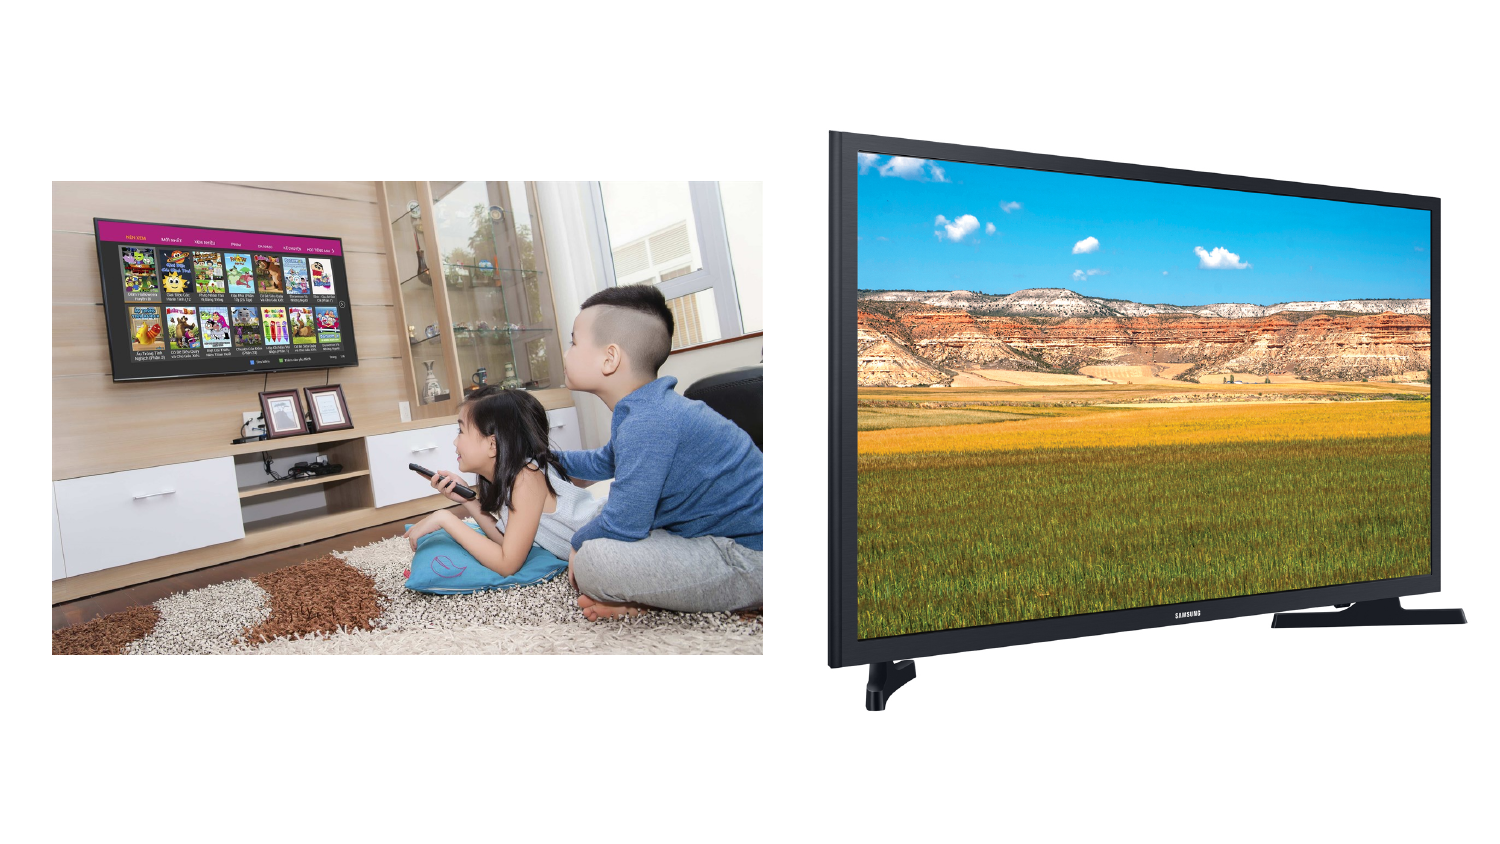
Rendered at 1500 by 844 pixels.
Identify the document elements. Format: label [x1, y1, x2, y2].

picture [51, 181, 763, 655]
picture [776, 56, 1499, 779]
